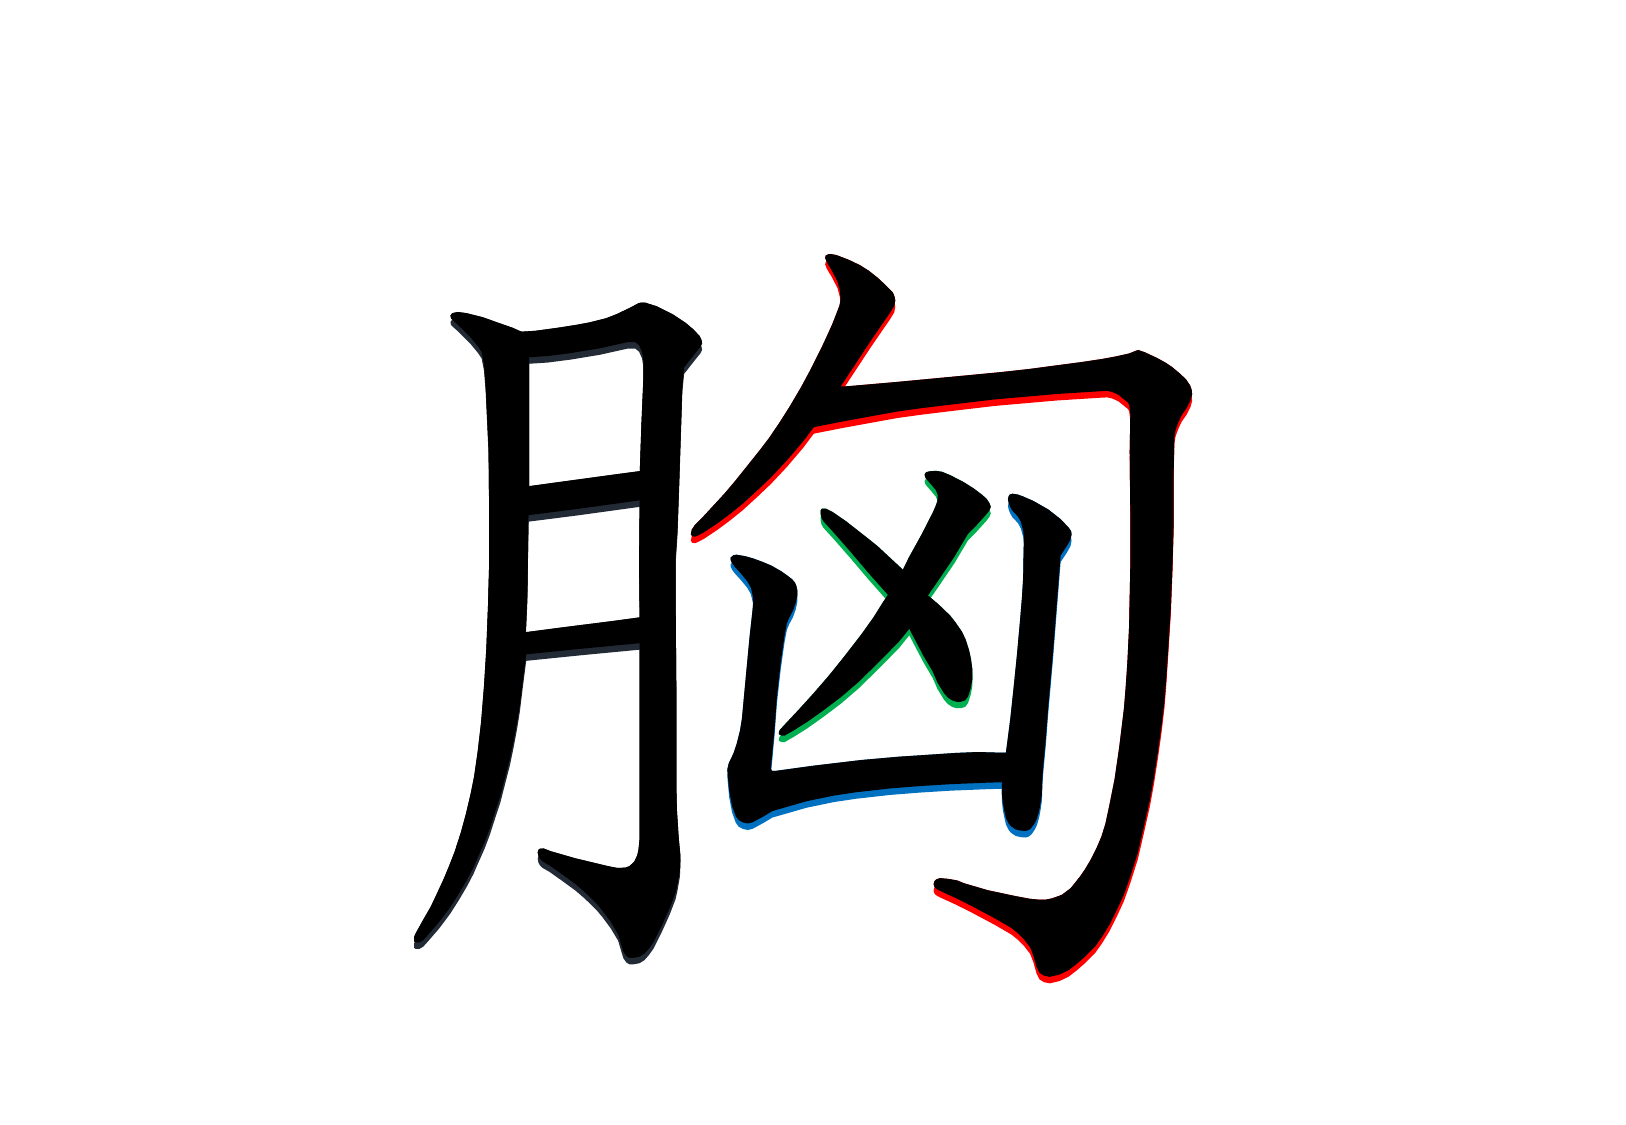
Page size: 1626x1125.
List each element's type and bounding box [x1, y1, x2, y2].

text_box [413, 253, 1193, 978]
